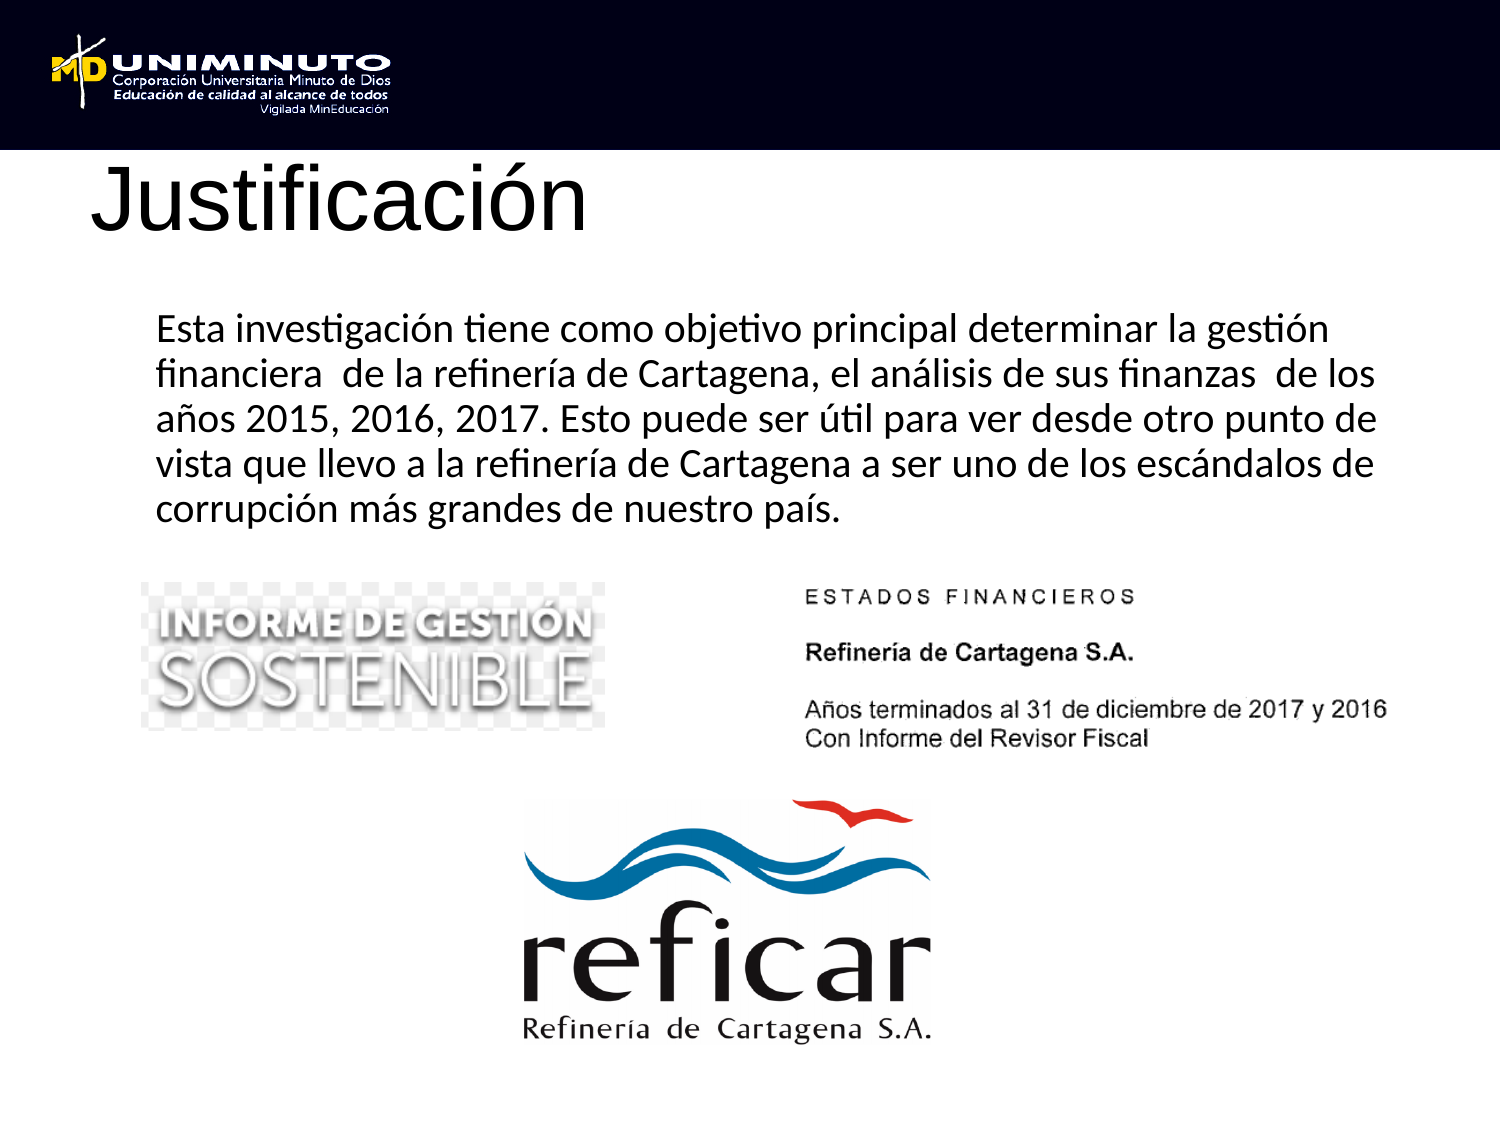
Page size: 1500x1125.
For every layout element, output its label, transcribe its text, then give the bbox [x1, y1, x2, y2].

picture [0, 0, 1500, 1125]
title Justificación [75, 113, 1425, 289]
list Esta investigación tiene como objetivo principal determinar la gestión financiera de la refinería de Cartagena, el análisis de sus finanzas de los años 2015, 2016, 2017. Esto puede ser útil para ver desde otro punto de vista que llevo a la refinería de Cartagena a ser uno de los escándalos de corrupción más grandes de nuestro país. [103, 299, 1397, 1014]
